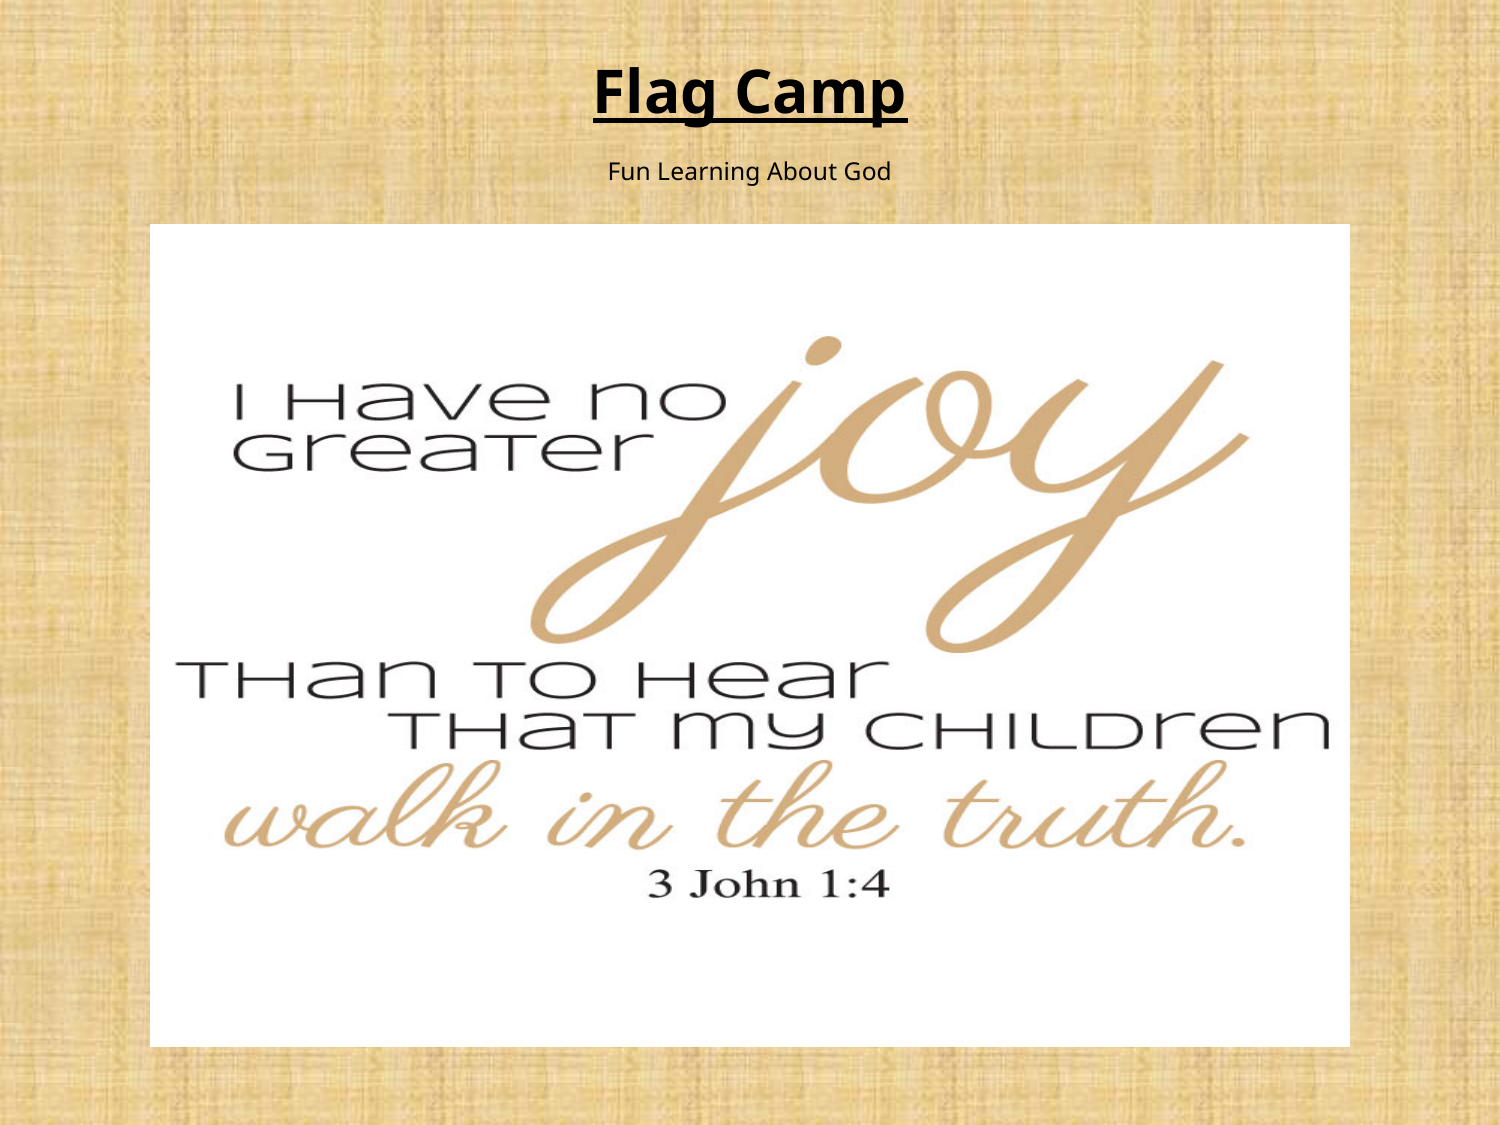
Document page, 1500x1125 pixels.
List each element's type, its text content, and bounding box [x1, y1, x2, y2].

title Flag Camp Fun Learning About God [75, 45, 1425, 233]
picture [0, 0, 1500, 1125]
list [149, 224, 1351, 1047]
